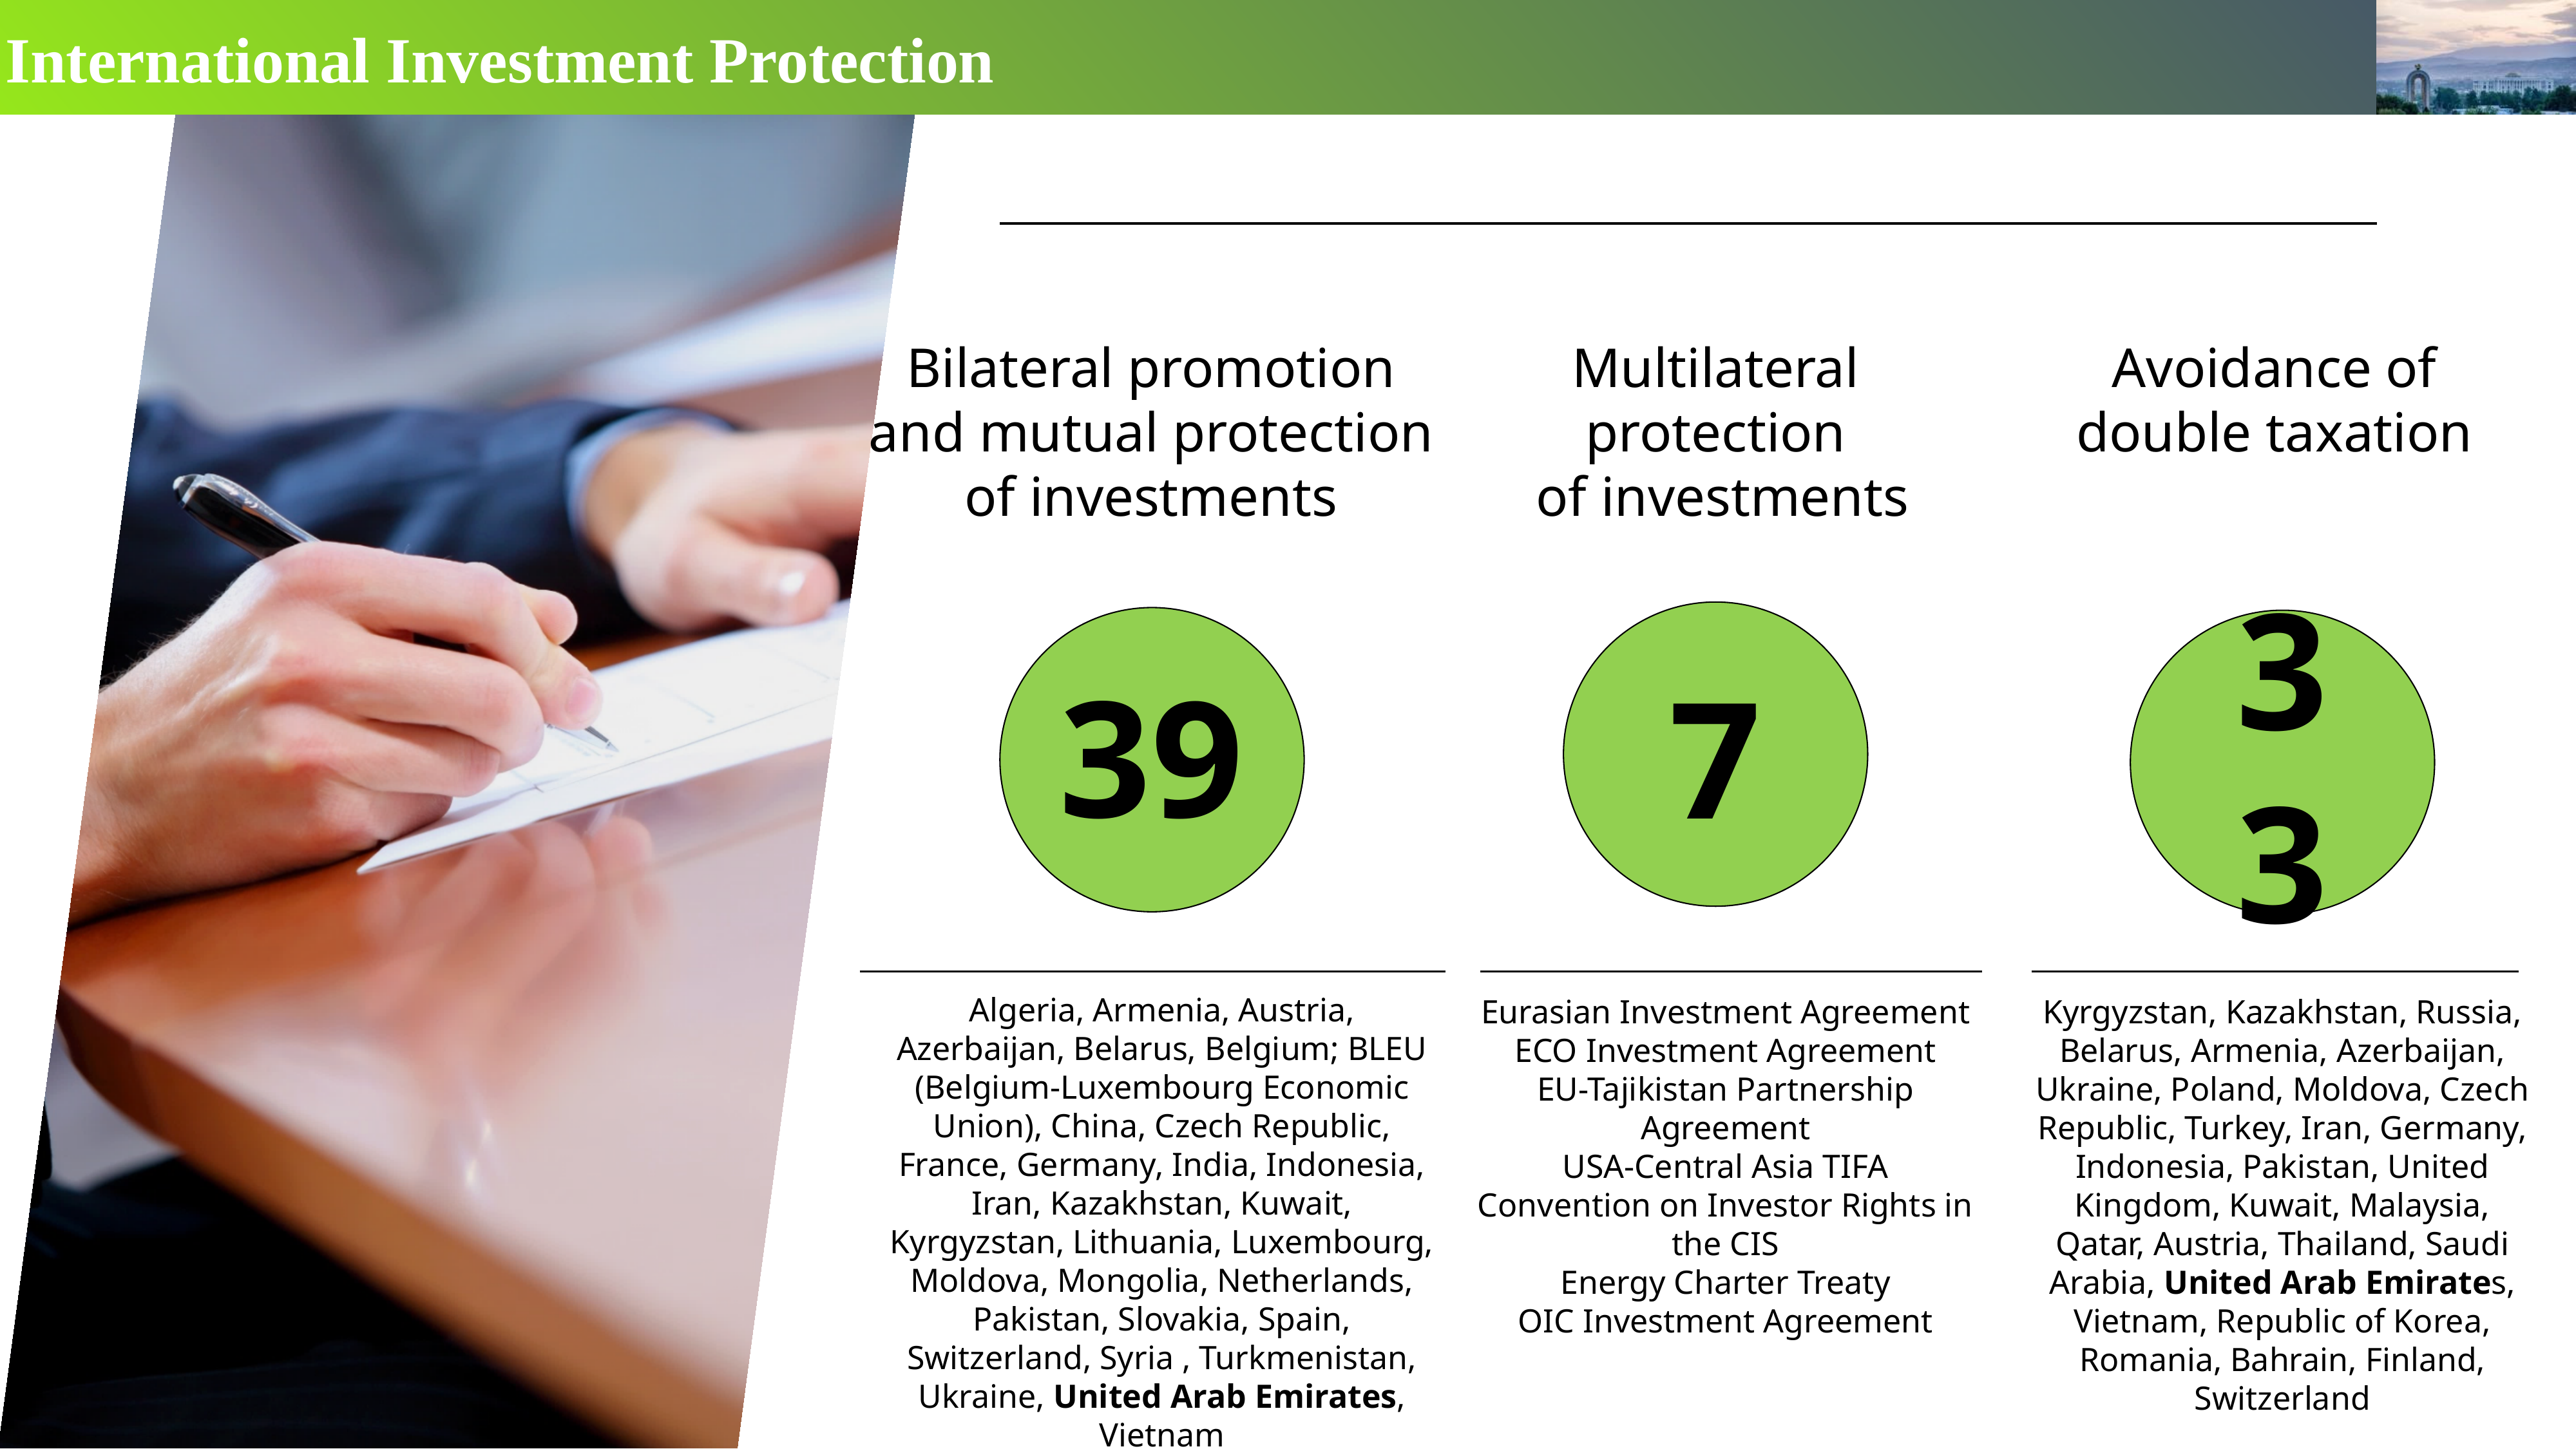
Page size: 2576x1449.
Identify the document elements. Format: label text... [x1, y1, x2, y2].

text_box Bilateral promotion and mutual protection of investments [923, 324, 1463, 537]
picture [761, 115, 923, 1449]
text_box Eurasian Investment Agreement ECO Investment Agreement EU-Tajikistan Partnership Agreement USA-Central Asia TIFA Convention on Investor Rights in the CIS Energy Charter Treaty OIC Investment Agreement [1443, 980, 2007, 1351]
text_box Multilateral protection of investments [1463, 324, 2013, 537]
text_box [0, 0, 2576, 115]
text_box 33 [2130, 609, 2436, 916]
text_box Algeria, Armenia, Austria, Azerbaijan, Belarus, Belgium; BLEU (Belgium-Luxembourg Economic Union), China, Czech Republic, France, Germany, India, Indonesia, Iran, Kazakhstan, Kuwait, Kyrgyzstan, Lithuania, Luxembourg, Moldova, Mongolia, Netherlands, Pakistan, Slovakia, Spain, Switzerland, Syria , Turkmenistan, Ukraine, United Arab Emirates, Vietnam [923, 978, 1465, 1449]
text_box 7 [1563, 601, 1869, 907]
text_box Avoidance of double taxation [2020, 324, 2529, 472]
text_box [1000, 607, 1304, 912]
text_box Kyrgyzstan, Kazakhstan, Russia, Belarus, Armenia, Azerbaijan, Ukraine, Poland, Moldova, Czech Republic, Turkey, Iran, Germany, Indonesia, Pakistan, United Kingdom, Kuwait, Malaysia, Qatar, Austria, Thailand, Saudi Arabia, United Arab Emirates, Vietnam, Republic of Korea, Romania, Bahrain, Finland, Switzerland [2007, 980, 2558, 1428]
picture [0, 115, 761, 1449]
